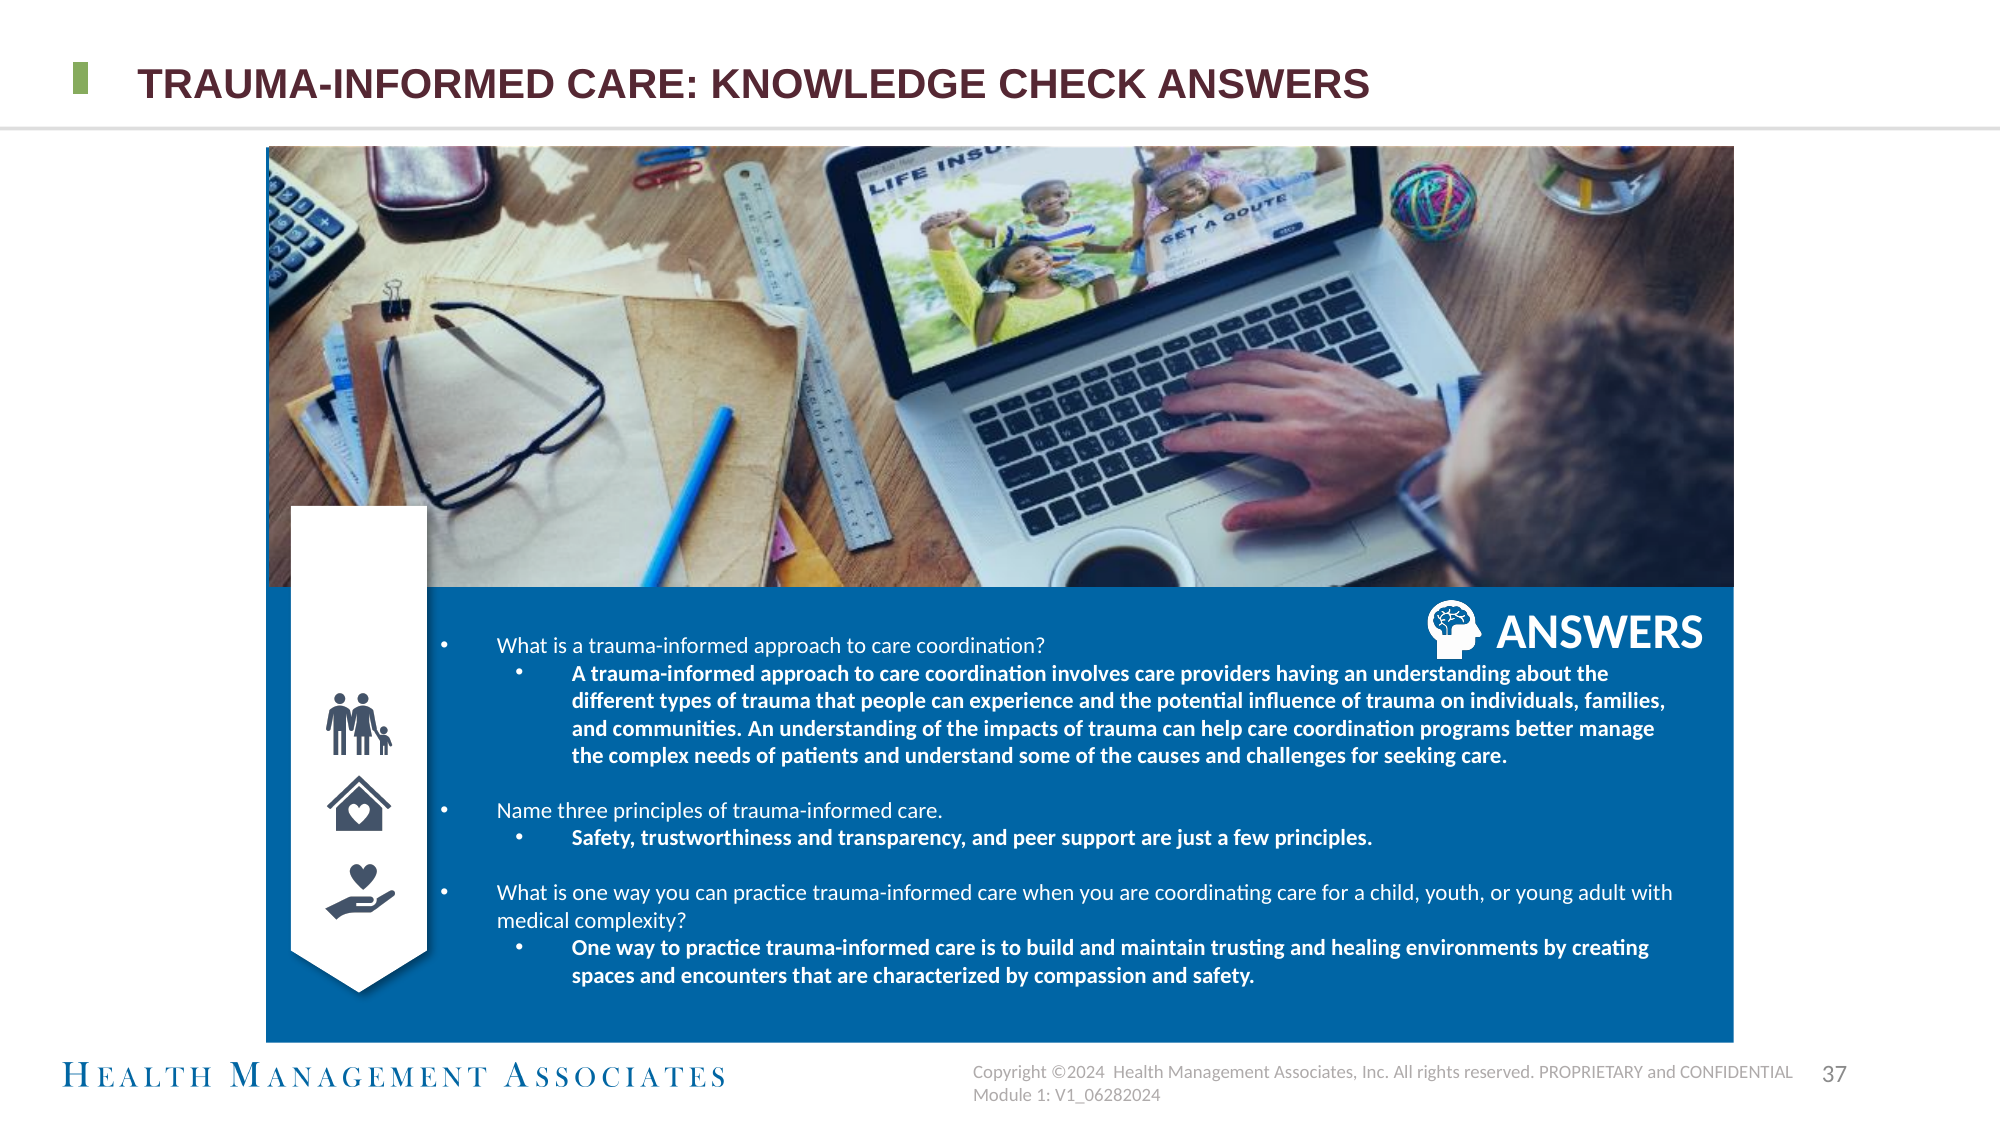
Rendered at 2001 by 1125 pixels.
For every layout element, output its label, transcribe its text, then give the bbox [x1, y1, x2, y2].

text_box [291, 506, 426, 992]
picture [1416, 594, 1494, 665]
text_box ANSWERS [1108, 585, 2000, 733]
picture [62, 1062, 724, 1087]
title Trauma-Informed Care: KNOWLEDGE CHECK Answers [137, 62, 1863, 108]
text_box What is a trauma-informed approach to care coordination? A trauma-informed approach to care coordination involves care providers having an understanding about the different types of trauma that people can experience and the potential influence of trauma on individuals, families, and communities. An understanding of the impacts of trauma can help care coordination programs better manage the complex needs of patients and understand some of the causes and challenges for seeking care. Name three principles of trauma-informed care. Safety, trustworthiness and transparency, and peer support are just a few principles. What is one way you can practice trauma-informed care when you are coordinating care for a child, youth, or young adult with medical complexity? One way to practice trauma-informed care is to build and maintain trusting and healing environments by creating spaces and encounters that are characterized by compassion and safety. [425, 623, 1705, 1023]
picture [266, 146, 1734, 587]
slide_number 37 [1412, 1042, 1863, 1103]
text_box [265, 146, 1735, 1044]
